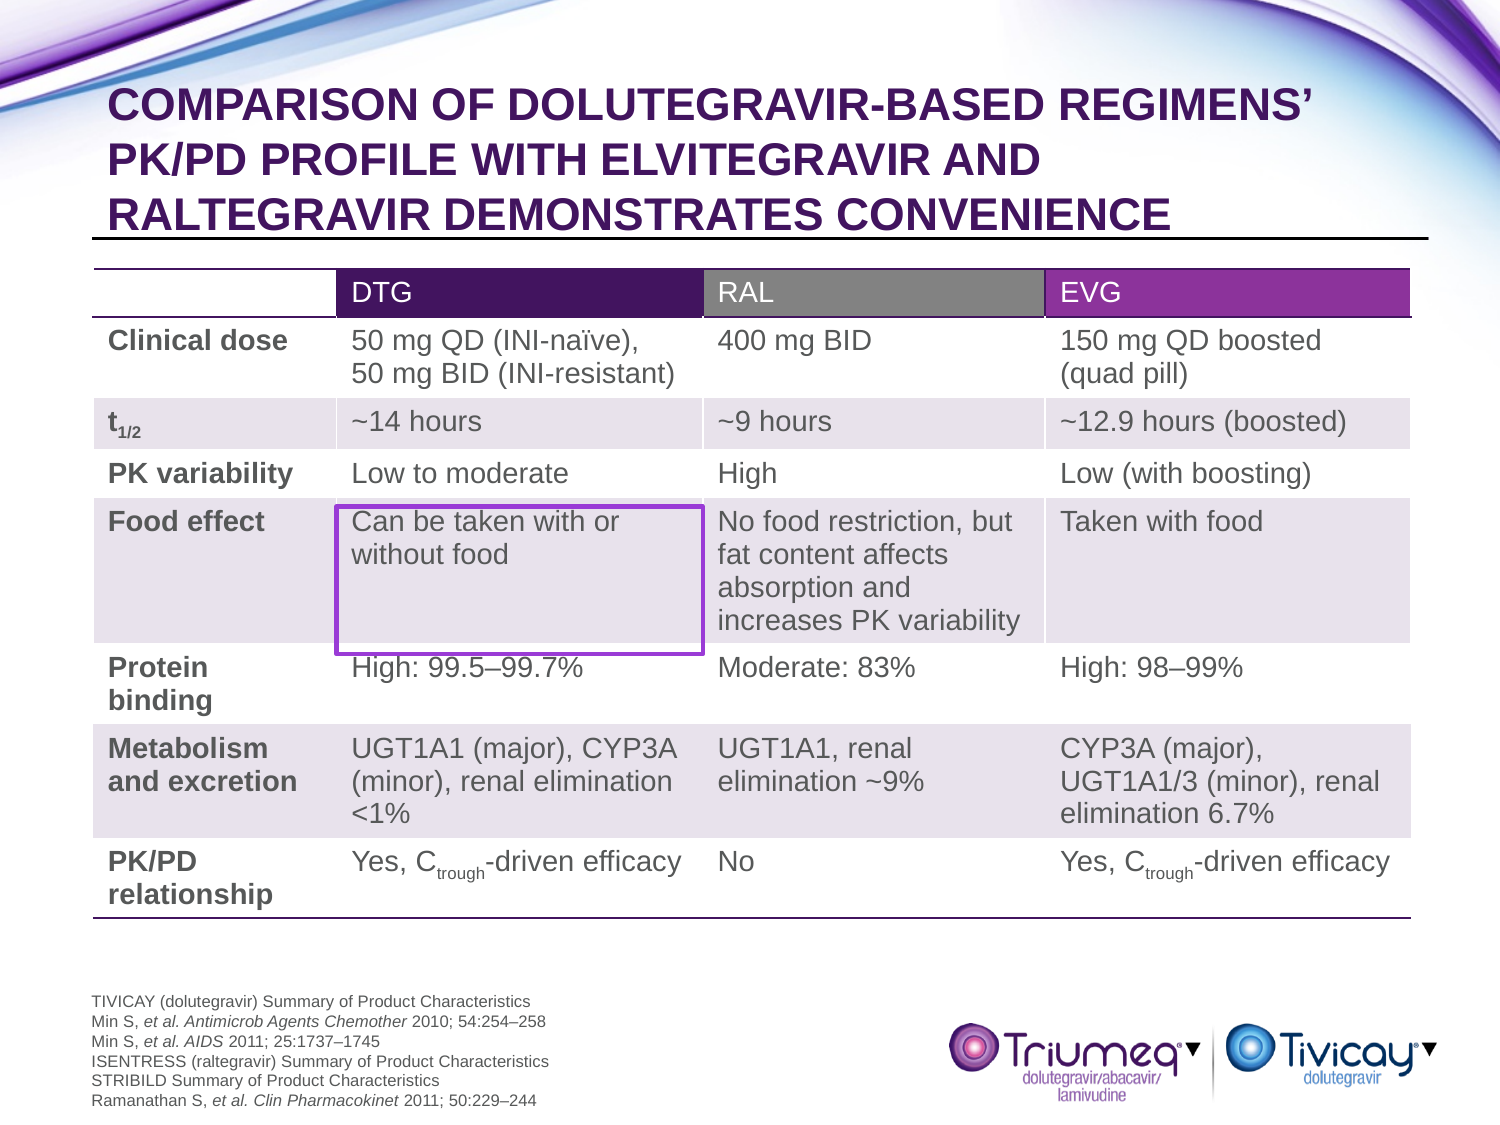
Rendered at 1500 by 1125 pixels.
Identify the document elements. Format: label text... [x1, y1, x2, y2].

table_cell High [704, 451, 1044, 497]
picture [0, 0, 1500, 625]
table_cell Food effect [94, 498, 336, 643]
table_cell ~12.9 hours (boosted) [1046, 398, 1410, 449]
table_cell Clinical dose [94, 318, 336, 396]
table_cell UGT1A1, renal elimination ~9% [703, 724, 1045, 838]
table_header [94, 270, 336, 316]
table_cell 400 mg BID [704, 318, 1044, 396]
table_cell t1/2 [94, 398, 336, 449]
text_box [334, 504, 705, 656]
table_cell 150 mg QD boosted (quad pill) [1046, 318, 1410, 396]
table_cell Metabolism and excretion [93, 724, 336, 838]
table_cell Protein binding [94, 645, 336, 724]
table_cell Yes, Ctrough-driven efficacy [1045, 838, 1411, 917]
table_cell PK variability [94, 451, 336, 497]
table_cell CYP3A (major), UGT1A1/3 (minor), renal elimination 6.7% [1045, 724, 1411, 838]
title Comparison of DOLUTEGRAVIR-BASED REGIMENS’ PK/PD profile with elvitegravir and raltegravir DEMONSTRATES CONVENIENCE [92, 65, 1392, 247]
table_cell Yes, Ctrough-driven efficacy [336, 838, 703, 917]
table_header DTG [337, 270, 702, 316]
table_cell 50 mg QD (INI-naïve), 50 mg BID (INI-resistant) [337, 318, 702, 396]
table_cell UGT1A1 (major), CYP3A (minor), renal elimination <1% [336, 724, 703, 838]
table_cell Low (with boosting) [1046, 451, 1410, 497]
table_cell Can be taken with or without food [337, 498, 702, 504]
table_cell Low to moderate [337, 451, 702, 497]
table_cell ~9 hours [704, 398, 1044, 449]
table_header RAL [704, 270, 1044, 316]
table_cell No [703, 838, 1045, 917]
table_header EVG [1046, 270, 1410, 316]
table_cell ~14 hours [337, 398, 702, 449]
table_cell High: 99.5–99.7% [337, 656, 702, 724]
table_cell High: 98–99% [1046, 645, 1410, 724]
table_cell No food restriction, but fat content affects absorption and increases PK variability [704, 498, 1044, 643]
text_box TIVICAY (dolutegravir) Summary of Product Characteristics Min S, et al. Antimicrob Agents Chemother 2010; 54:254–258 Min S, et al. AIDS 2011; 25:1737–1745 ISENTRESS (raltegravir) Summary of Product Characteristics STRIBILD Summary of Product Characteristics Ramanathan S, et al. Clin Pharmacokinet 2011; 50:229–244 [76, 983, 739, 1118]
picture [949, 1023, 1437, 1105]
table_cell Moderate: 83% [704, 645, 1044, 724]
table_cell Taken with food [1046, 498, 1410, 643]
table_cell PK/PD relationship [93, 838, 336, 917]
